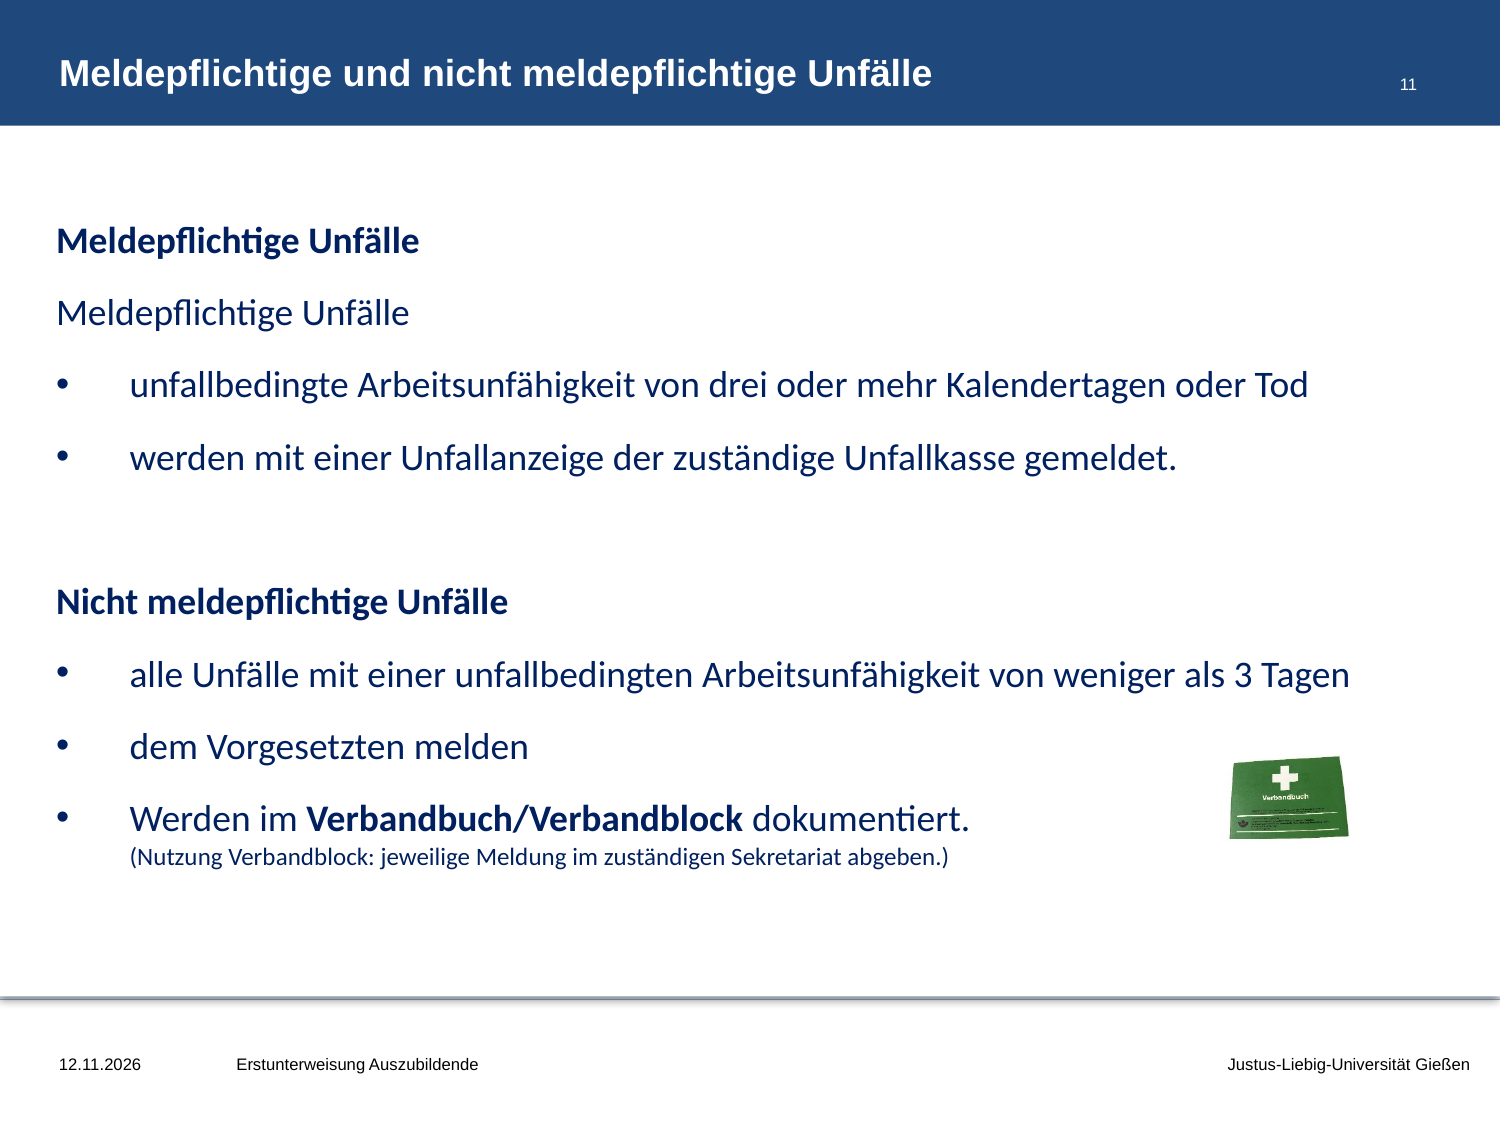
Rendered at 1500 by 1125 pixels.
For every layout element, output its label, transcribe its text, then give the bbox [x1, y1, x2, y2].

title Meldepflichtige und nicht meldepflichtige Unfälle [58, 0, 1324, 94]
picture [1222, 732, 1353, 863]
slide_number 11 [1335, 58, 1424, 94]
text_box Meldepflichtige Unfälle Meldepflichtige Unfälle unfallbedingte Arbeitsunfähigkeit von drei oder mehr Kalendertagen oder Tod werden mit einer Unfallanzeige der zuständige Unfallkasse gemeldet. Nicht meldepflichtige Unfälle alle Unfälle mit einer unfallbedingten Arbeitsunfähigkeit von weniger als 3 Tagen dem Vorgesetzten melden Werden im Verbandbuch/Verbandblock dokumentiert. (Nutzung Verbandblock: jeweilige Meldung im zuständigen Sekretariat abgeben.) [41, 206, 1474, 878]
